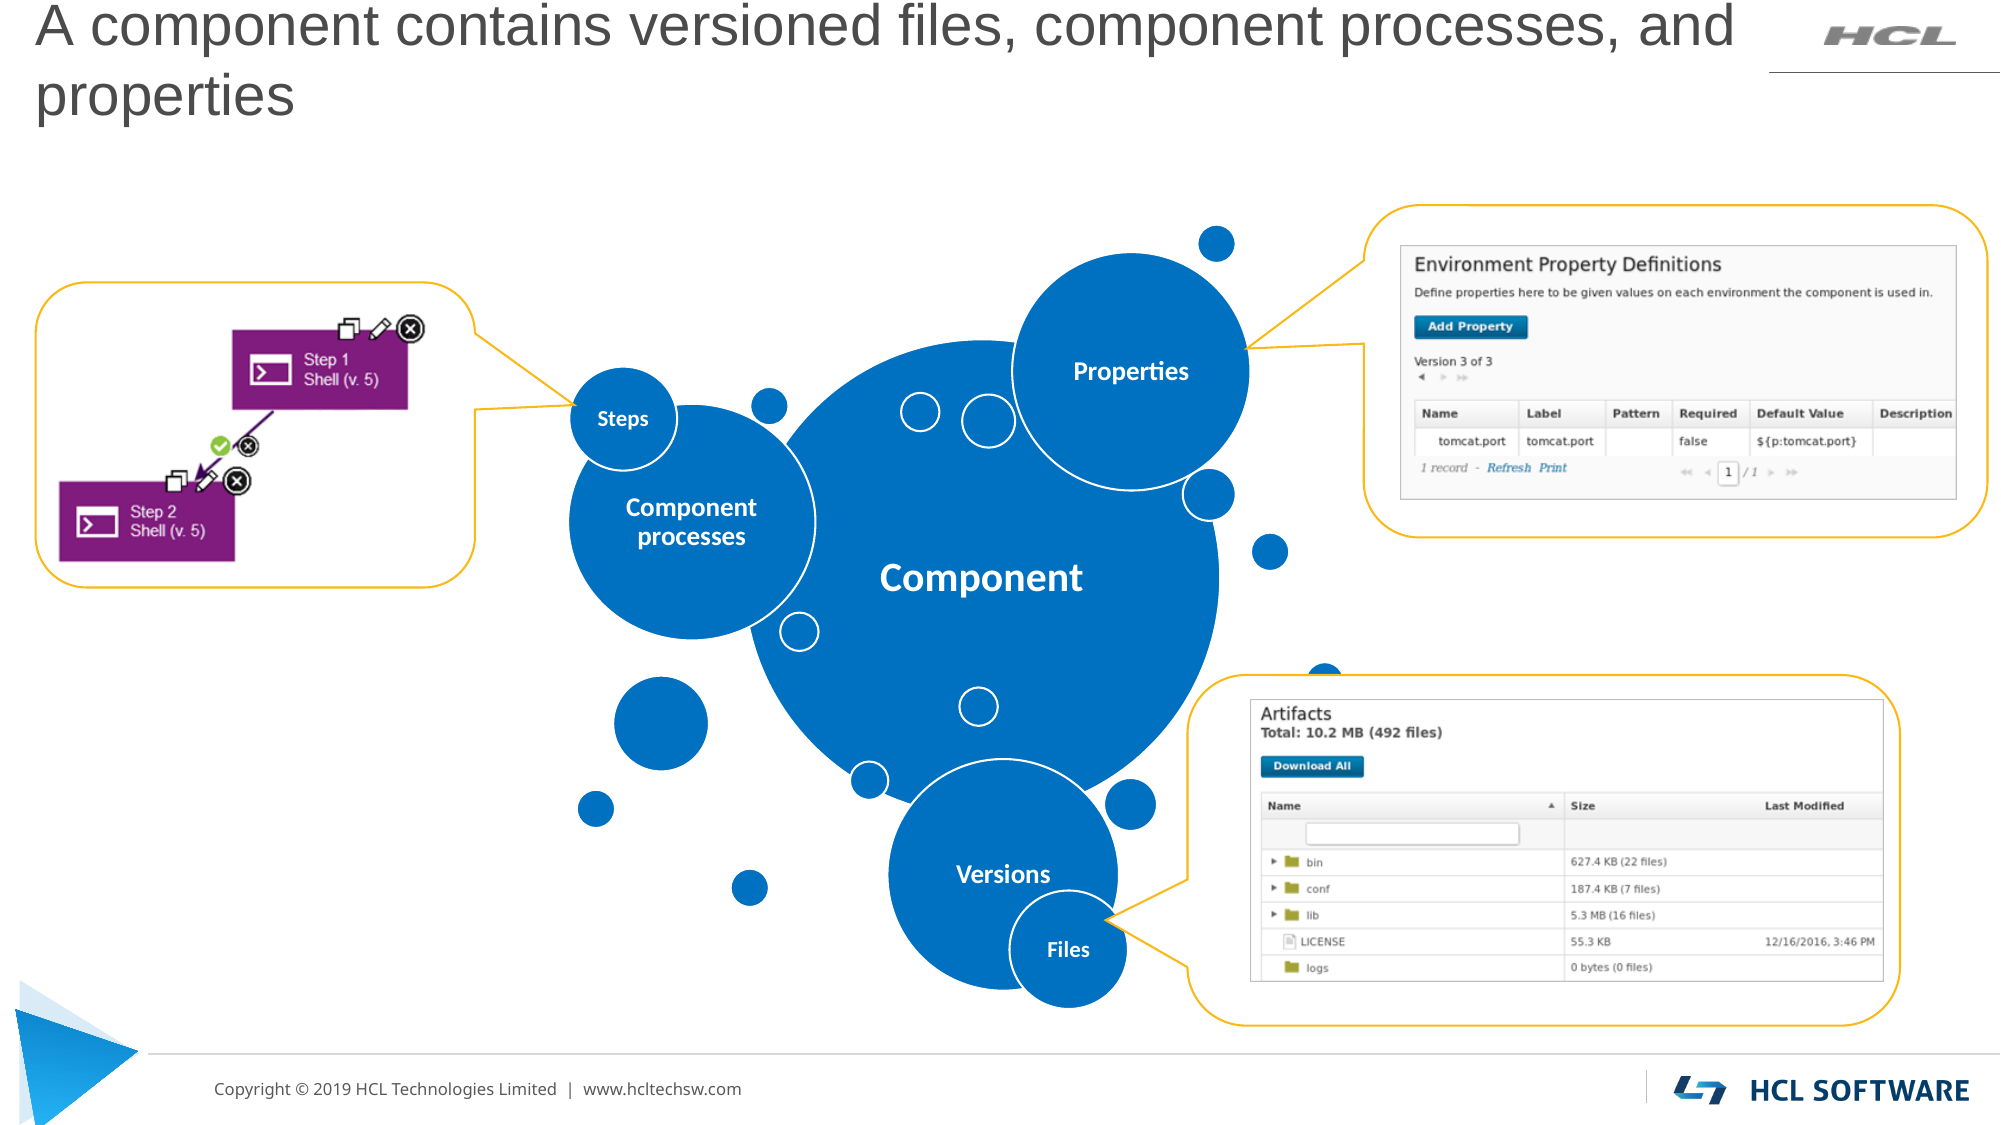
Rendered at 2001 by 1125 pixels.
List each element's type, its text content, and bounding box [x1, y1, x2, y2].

picture [1400, 245, 1957, 500]
text_box [1682, 673, 1902, 1027]
picture [1249, 699, 1884, 982]
title A component contains versioned files, component processes, and properties [20, 5, 1770, 109]
picture [1667, 1068, 1980, 1116]
text_box [34, 281, 462, 589]
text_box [462, 205, 1682, 1057]
picture [54, 312, 434, 567]
text_box [1409, 204, 1989, 539]
